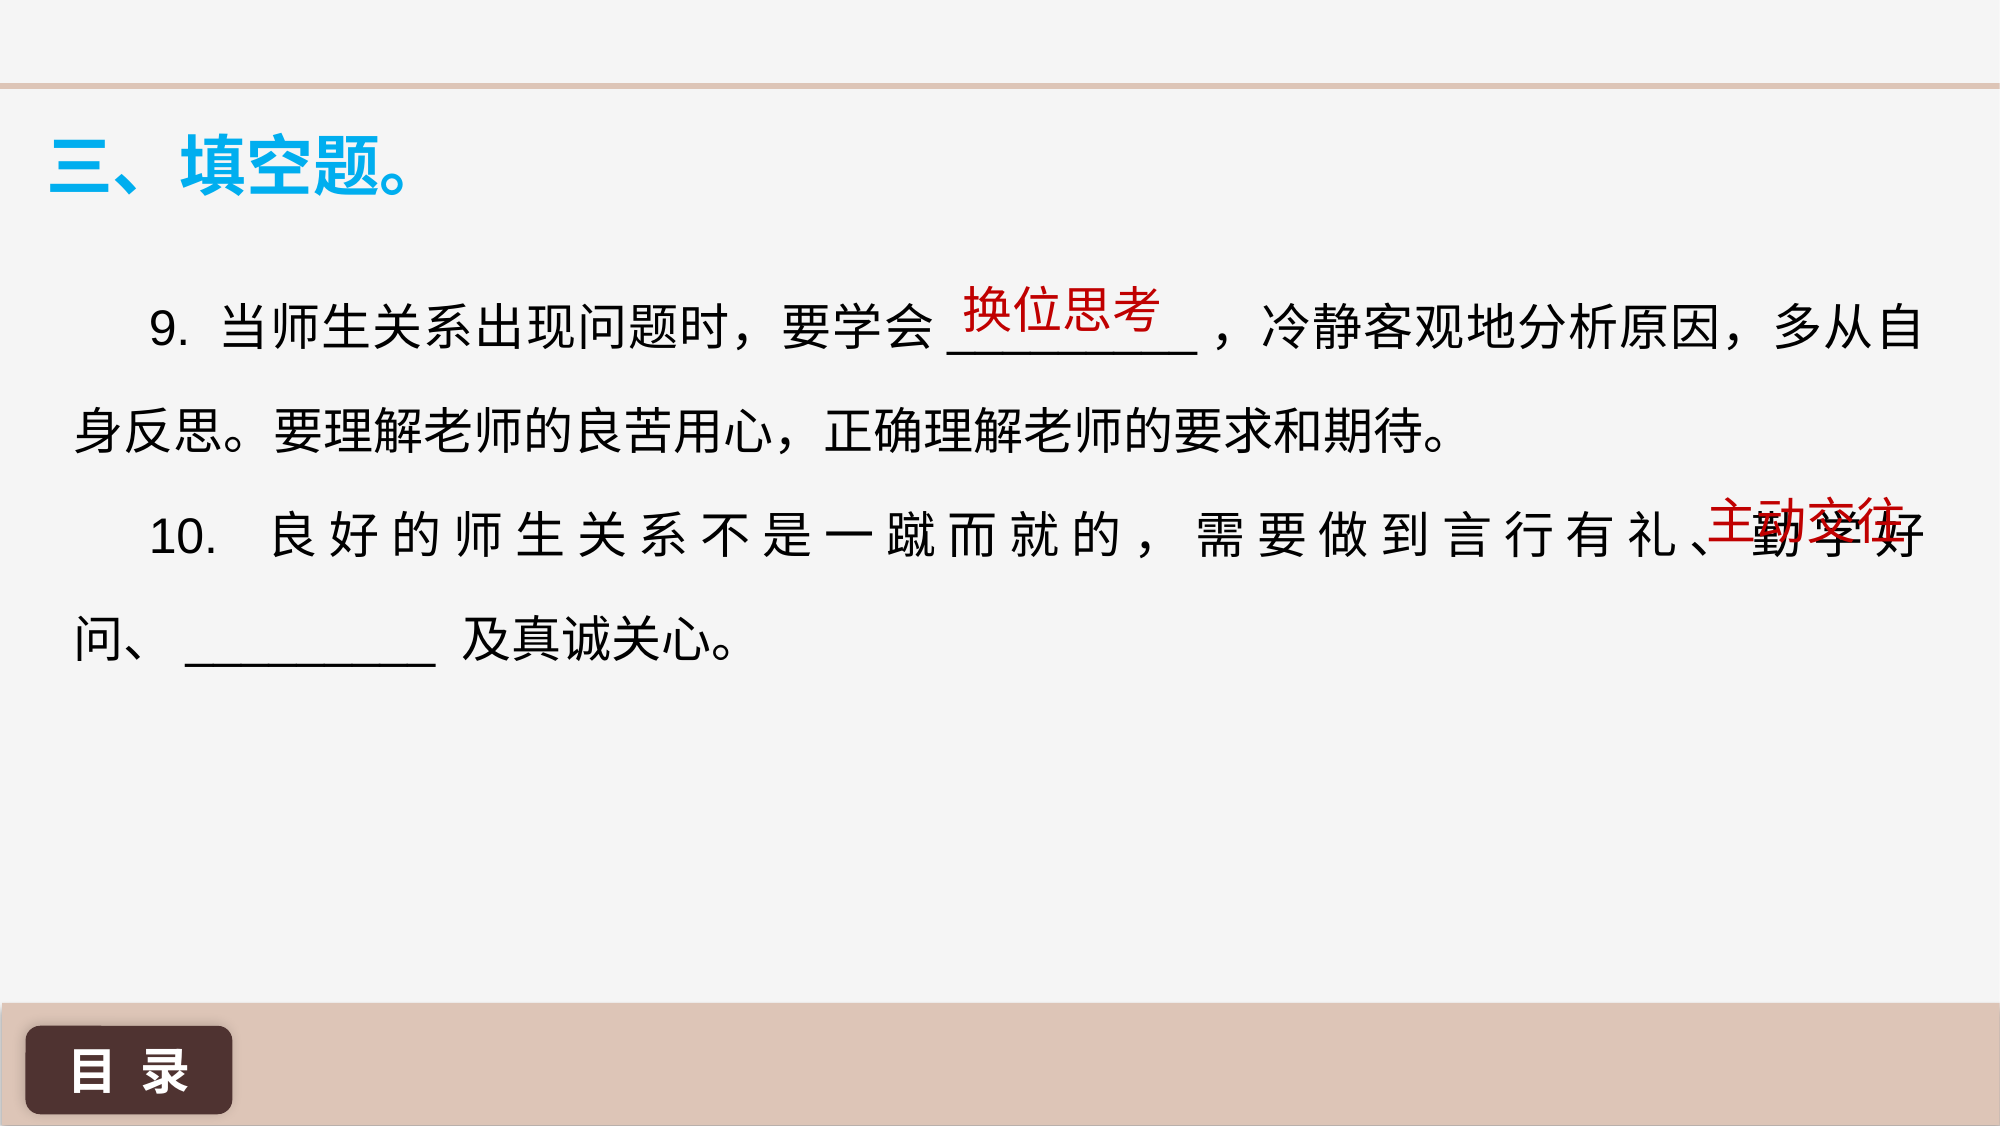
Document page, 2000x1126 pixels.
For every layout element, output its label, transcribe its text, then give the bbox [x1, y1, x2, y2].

text_box 换位思考 [876, 247, 1249, 344]
text_box 三、填空题。 [31, 116, 1926, 212]
text_box 主动交往 [1620, 458, 1993, 555]
text_box 9. 当师生关系出现问题时，要学会_________，冷静客观地分析原因，多从自身反思。要理解老师的良苦用心，正确理解老师的要求和期待。 10. 良好的师生关系不是一蹴而就的，需要做到言行有礼、勤学好问、_________ 及真诚关心。 [58, 243, 1940, 676]
